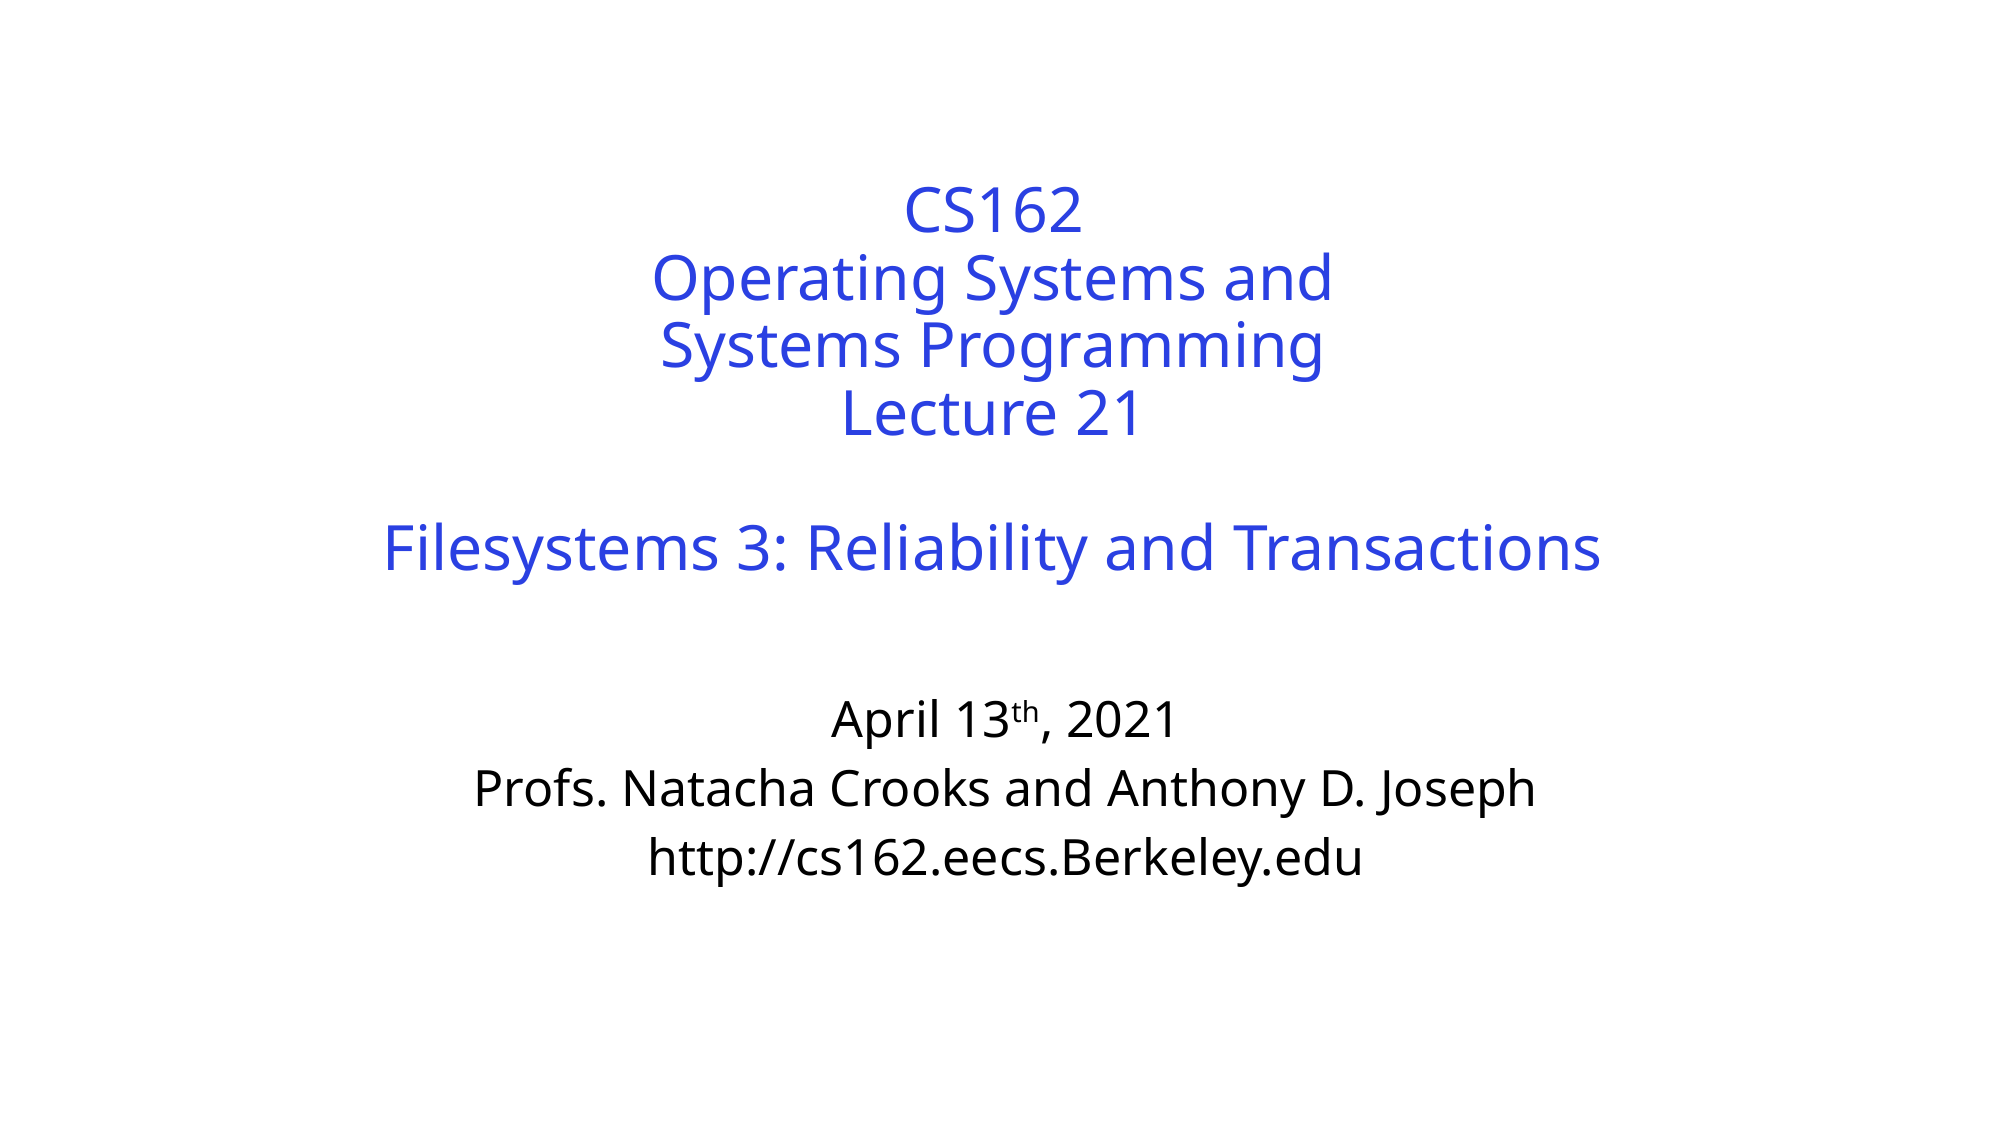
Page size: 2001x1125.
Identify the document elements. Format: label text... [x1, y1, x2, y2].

title CS162 Operating Systems and Systems Programming Lecture 21 Filesystems 3: Reliability and Transactions [137, 212, 1850, 550]
subtitle April 13th, 2021 Profs. Natacha Crooks and Anthony D. Joseph http://cs162.eecs.Berkeley.edu [350, 687, 1663, 925]
